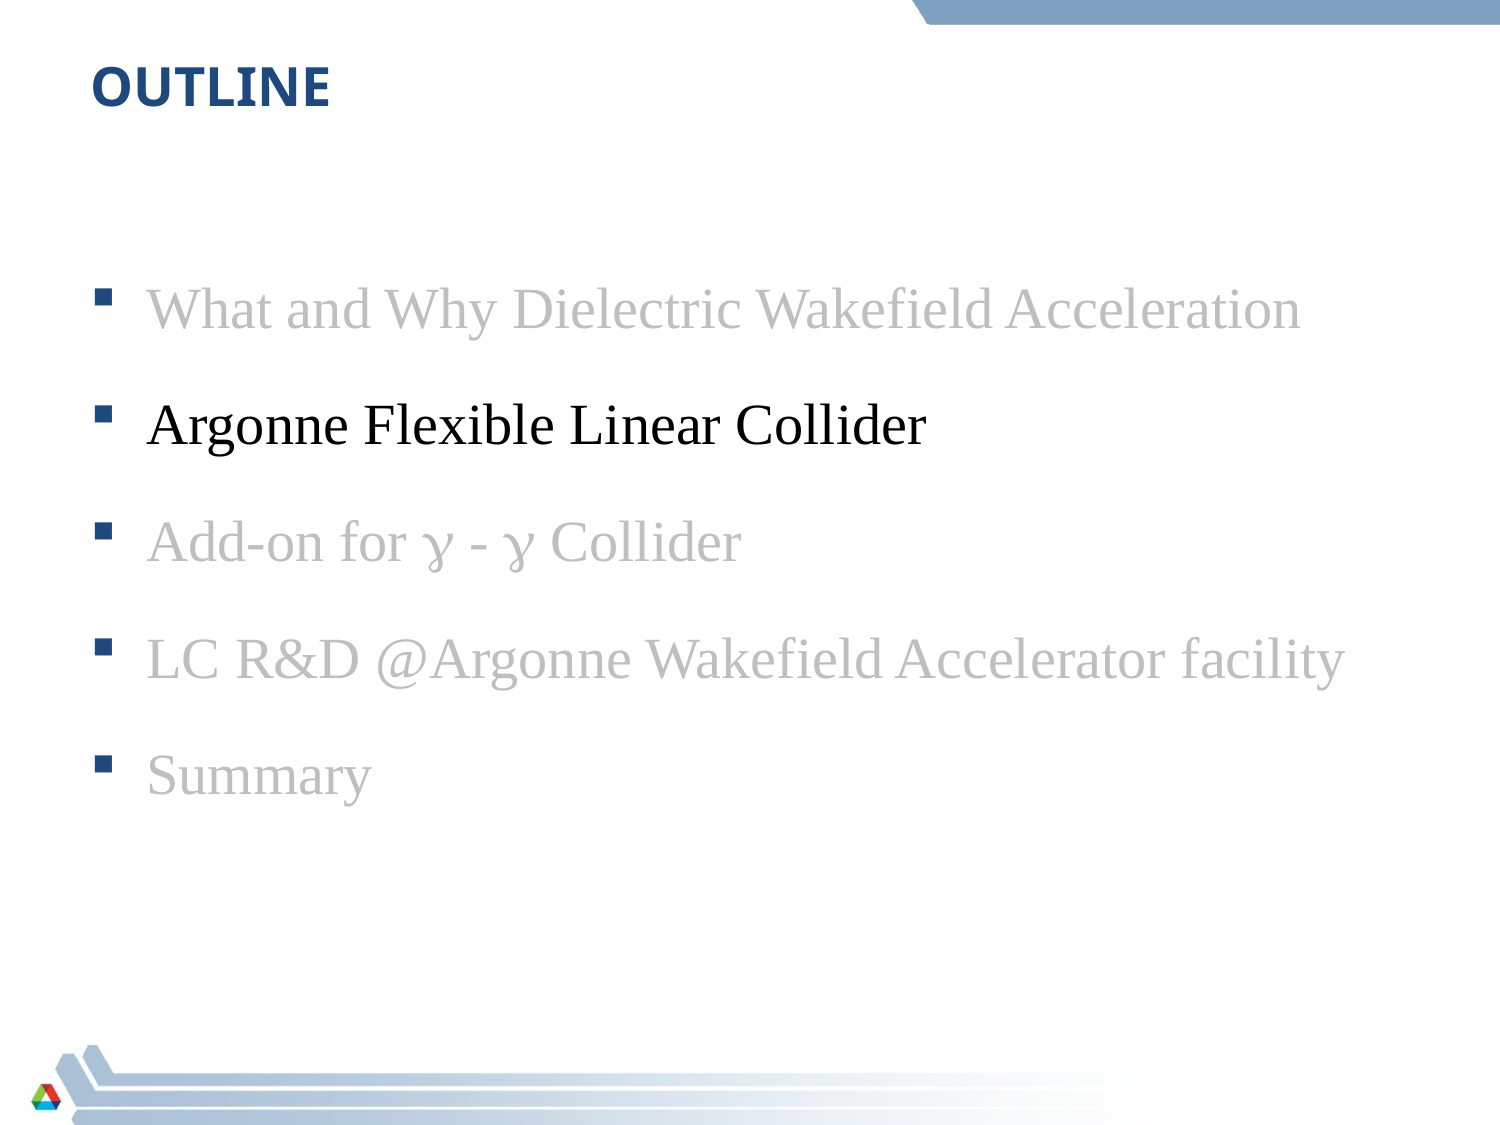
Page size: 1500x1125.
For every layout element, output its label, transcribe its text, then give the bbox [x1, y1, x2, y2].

title OUTLINE [74, 44, 1426, 233]
list What and Why Dielectric Wakefield Acceleration Argonne Flexible Linear Collider Add-on for  -  Collider LC R&D @Argonne Wakefield Accelerator facility Summary [74, 262, 1426, 1006]
picture [0, 0, 1500, 26]
picture [0, 1037, 1500, 1125]
